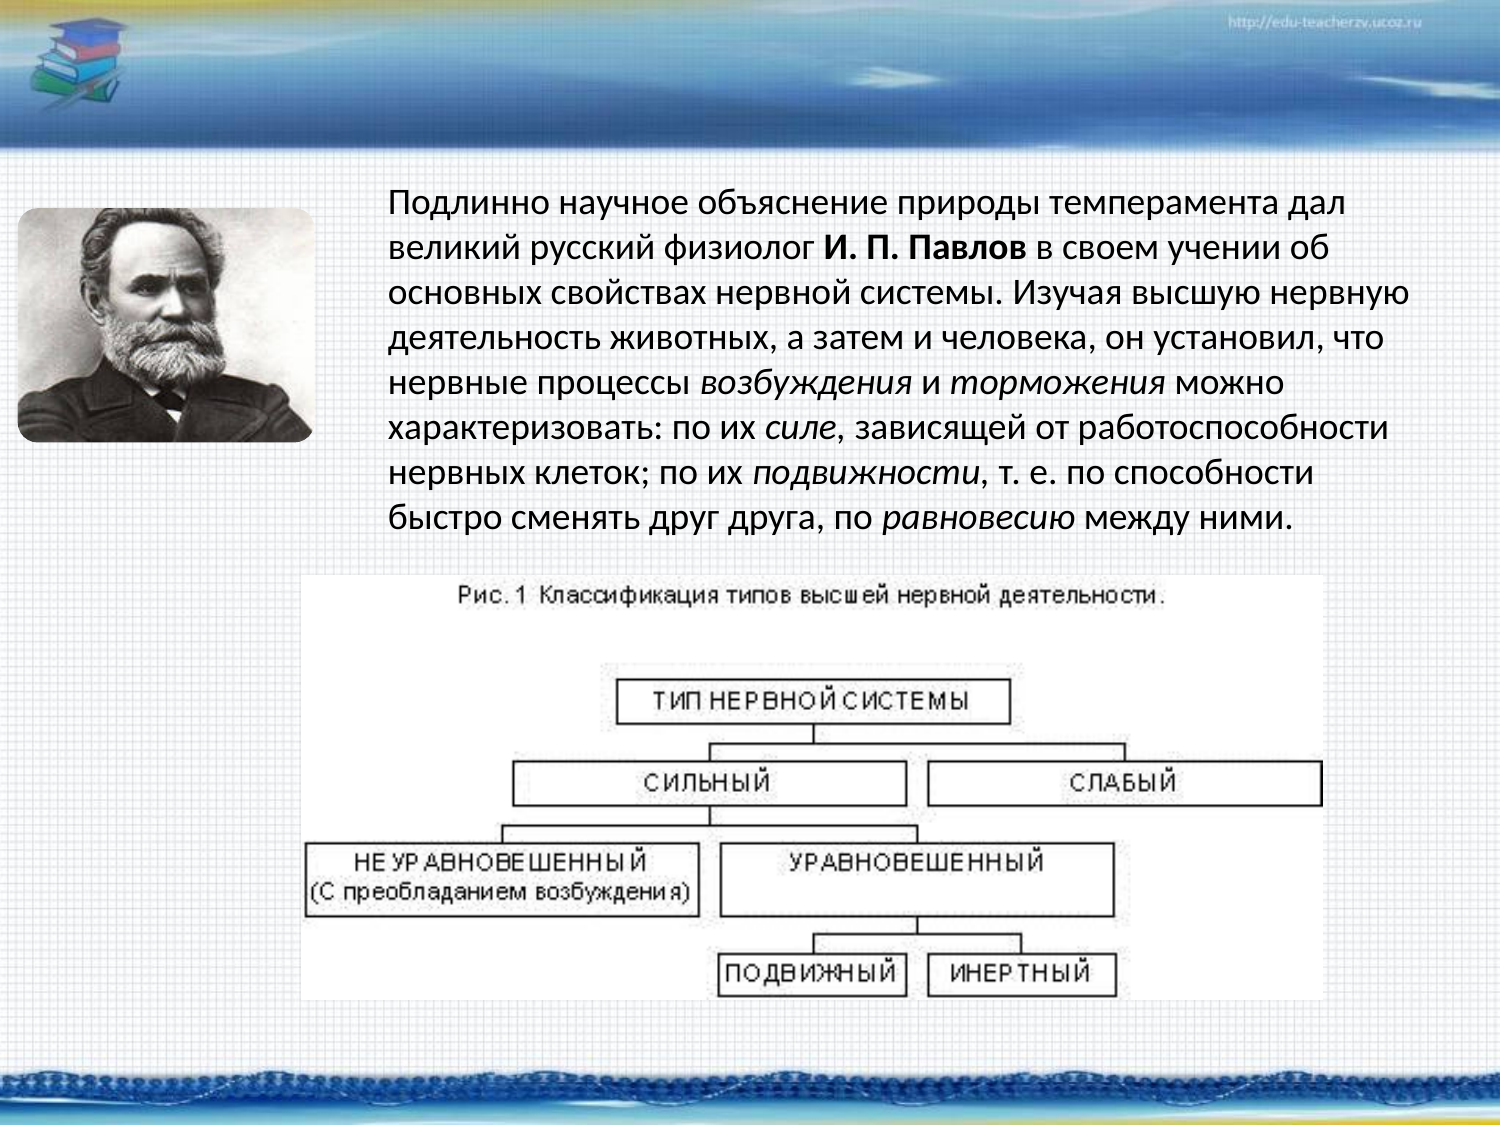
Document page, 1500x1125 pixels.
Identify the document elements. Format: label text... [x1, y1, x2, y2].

text_box Подлинно научное объяснение природы темперамента дал великий русский физиолог И. П. Павлов в своем учении об основных свойствах нервной системы. Изучая высшую нервную деятельность животных, а затем и человека, он установил, что нервные процессы возбуждения и торможения можно характеризовать: по их силе, зависящей от работоспособности нервных клеток; по их подвижности, т. е. по способности быстро сменять друг друга, по равновесию между ними. [373, 169, 1446, 545]
picture [0, 0, 1500, 1125]
